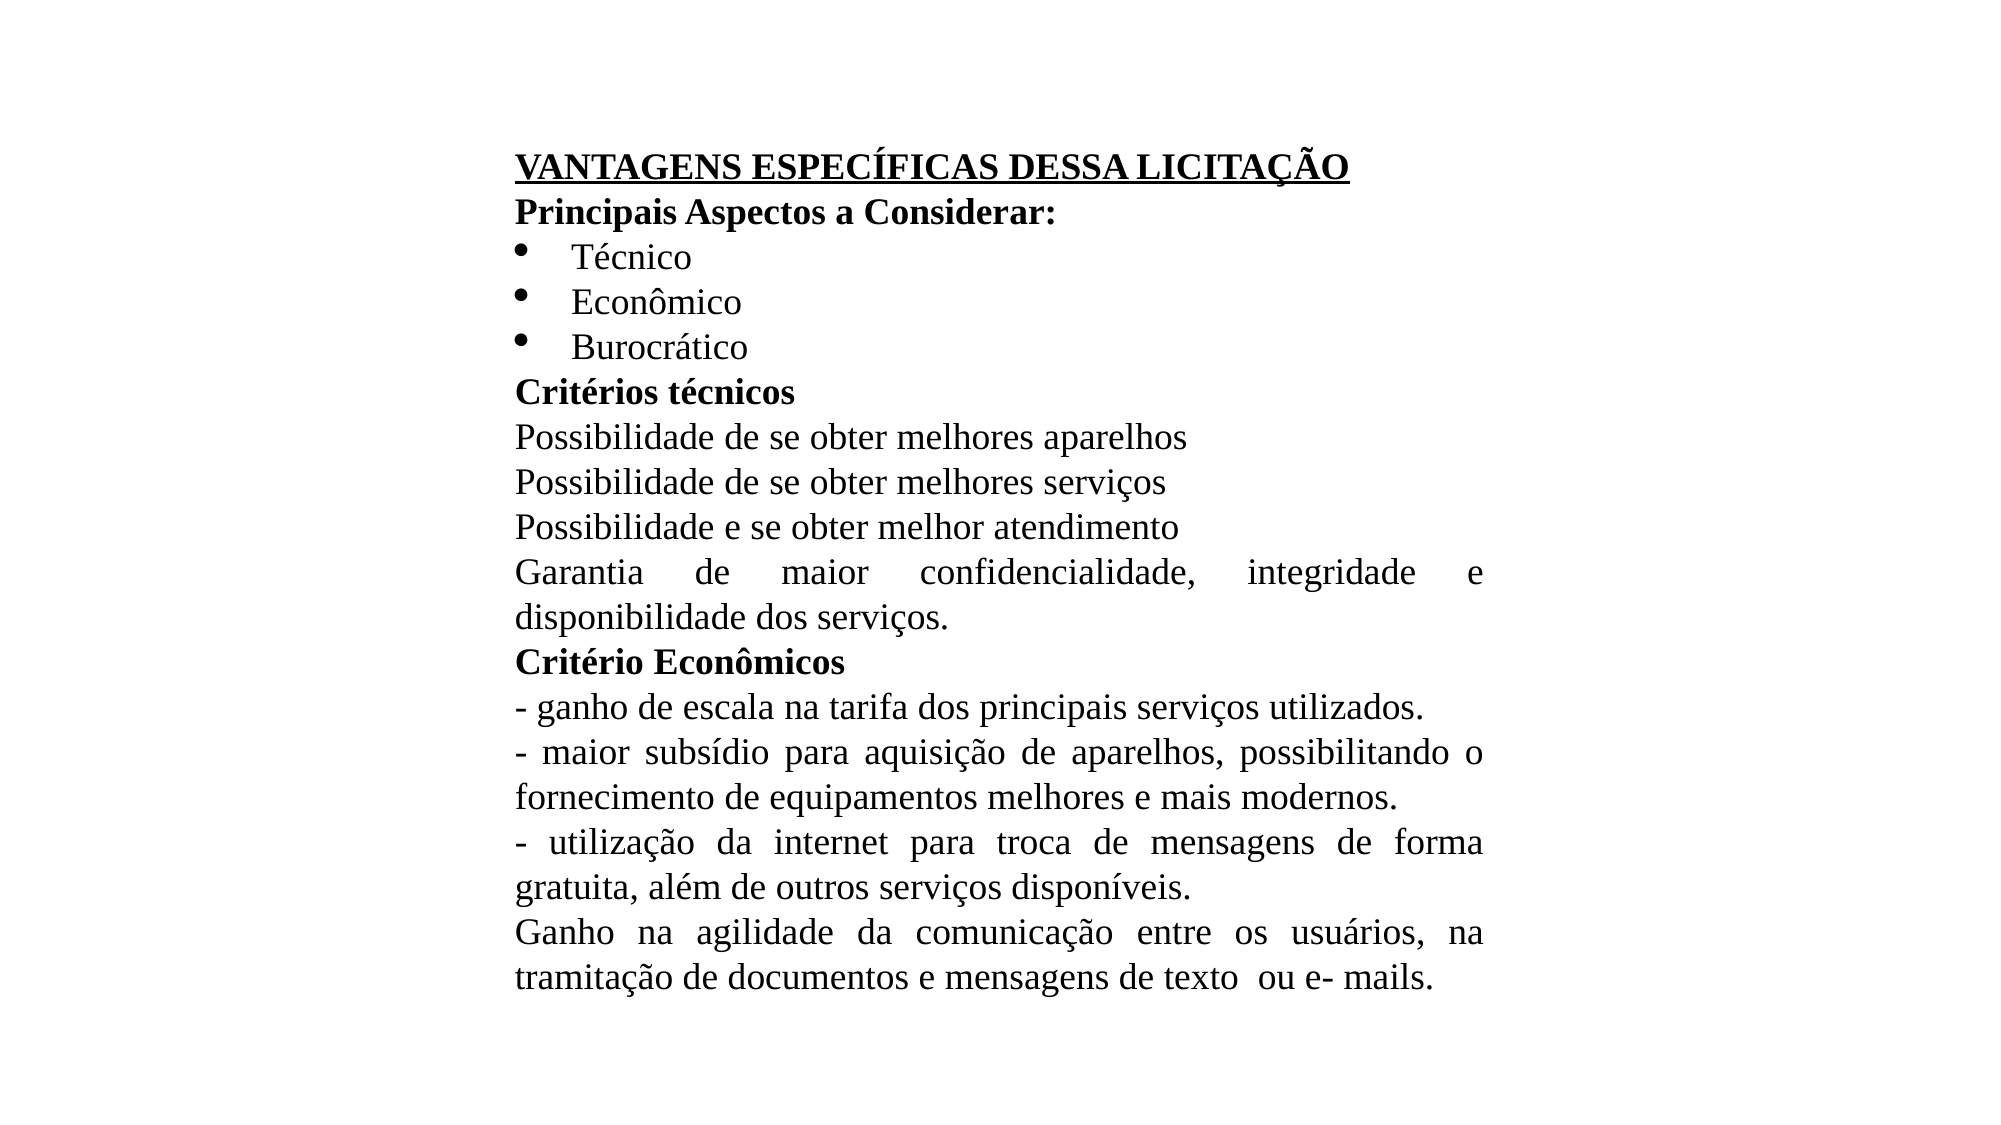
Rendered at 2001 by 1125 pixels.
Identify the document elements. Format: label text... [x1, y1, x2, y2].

text_box VANTAGENS ESPECÍFICAS DESSA LICITAÇÃO Principais Aspectos a Considerar: Técnico Econômico Burocrático Critérios técnicos Possibilidade de se obter melhores aparelhos Possibilidade de se obter melhores serviços Possibilidade e se obter melhor atendimento Garantia de maior confidencialidade, integridade e disponibilidade dos serviços. Critério Econômicos - ganho de escala na tarifa dos principais serviços utilizados. - maior subsídio para aquisição de aparelhos, possibilitando o fornecimento de equipamentos melhores e mais modernos. - utilização da internet para troca de mensagens de forma gratuita, além de outros serviços disponíveis. Ganho na agilidade da comunicação entre os usuários, na tramitação de documentos e mensagens de texto ou e- mails. [500, 111, 1500, 1005]
